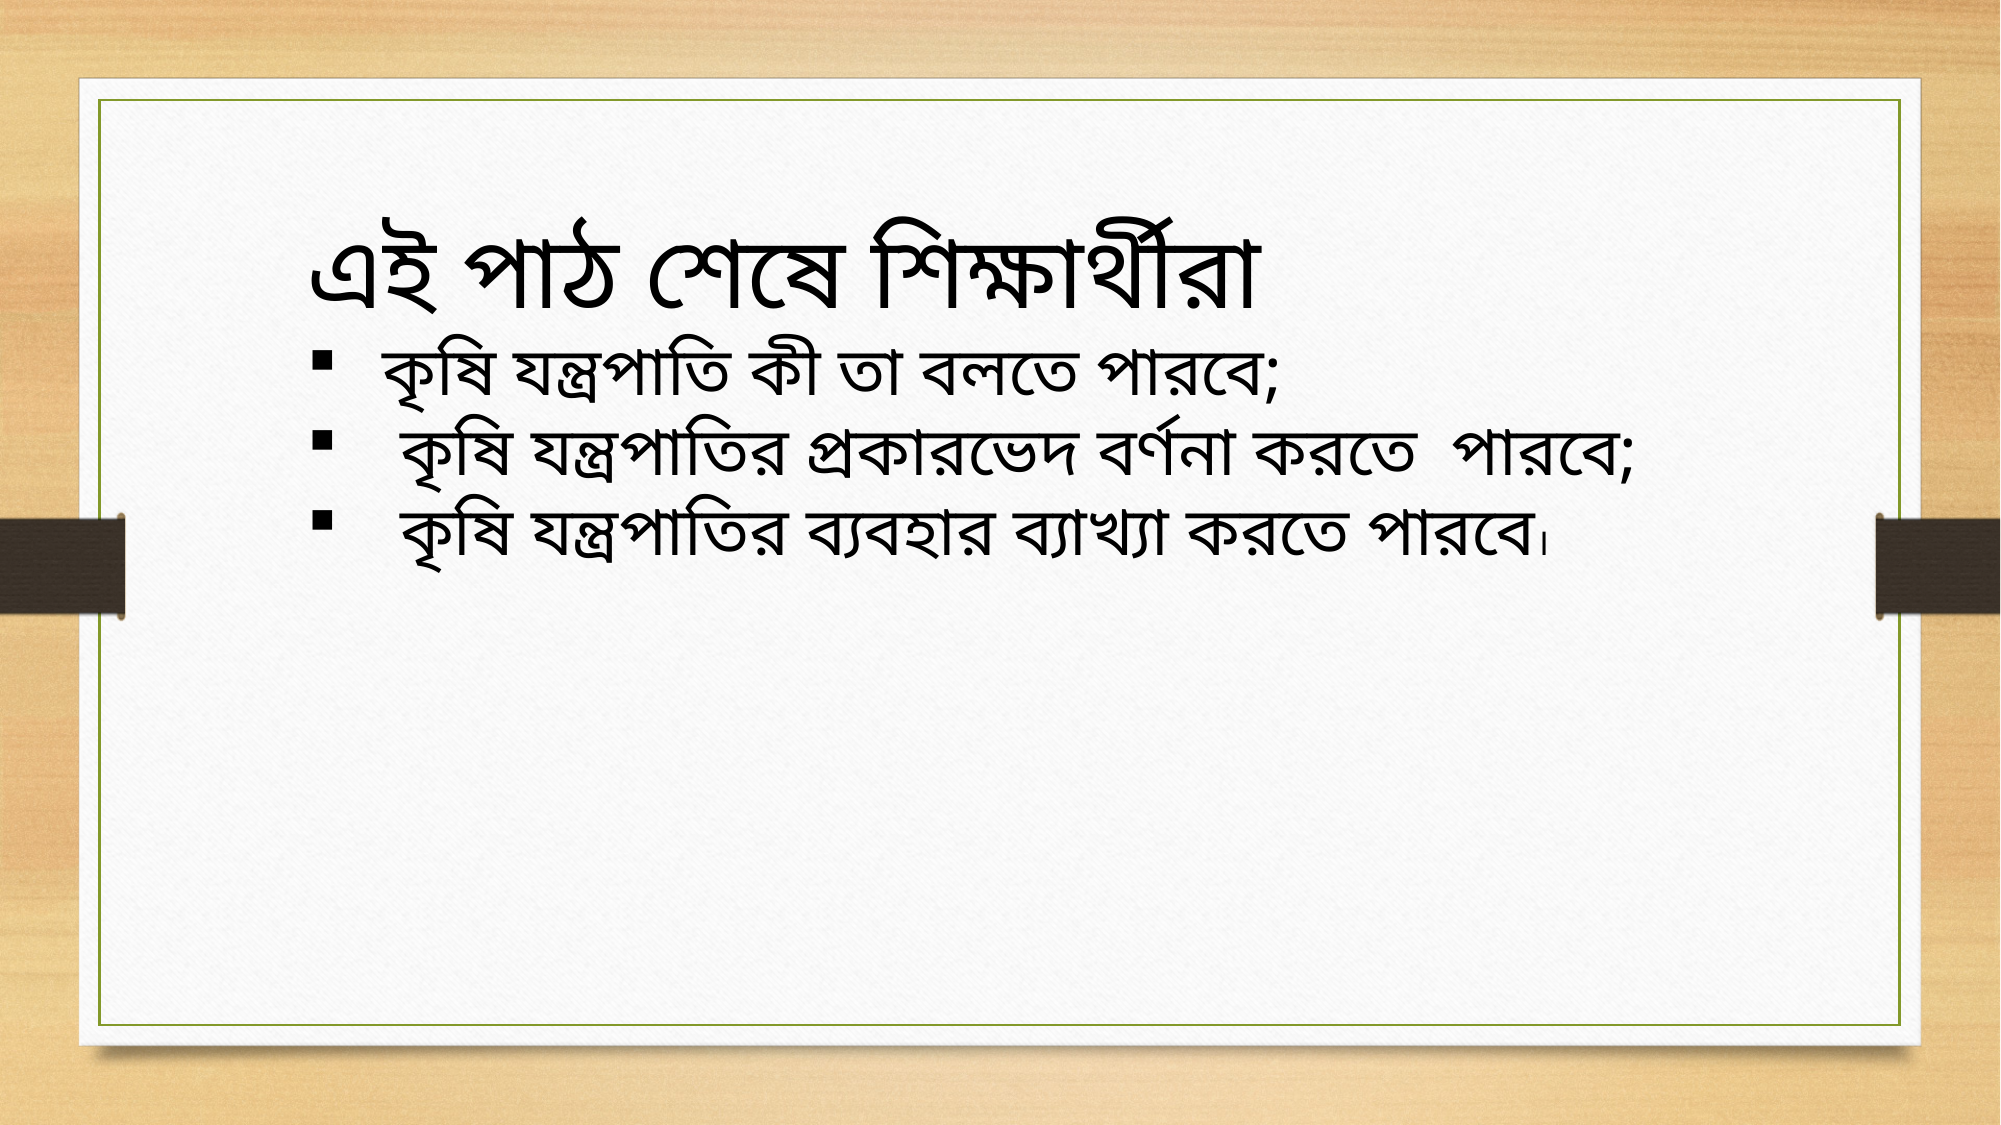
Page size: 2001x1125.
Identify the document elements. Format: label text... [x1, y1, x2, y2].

picture [0, 0, 2001, 1125]
text_box এই পাঠ শেষে শিক্ষার্থীরা কৃষি যন্ত্রপাতি কী তা বলতে পারবে; কৃষি যন্ত্রপাতির প্রকারভেদ বর্ণনা করতে পারবে; কৃষি যন্ত্রপাতির ব্যবহার ব্যাখ্যা করতে পারবে। [293, 201, 1653, 667]
